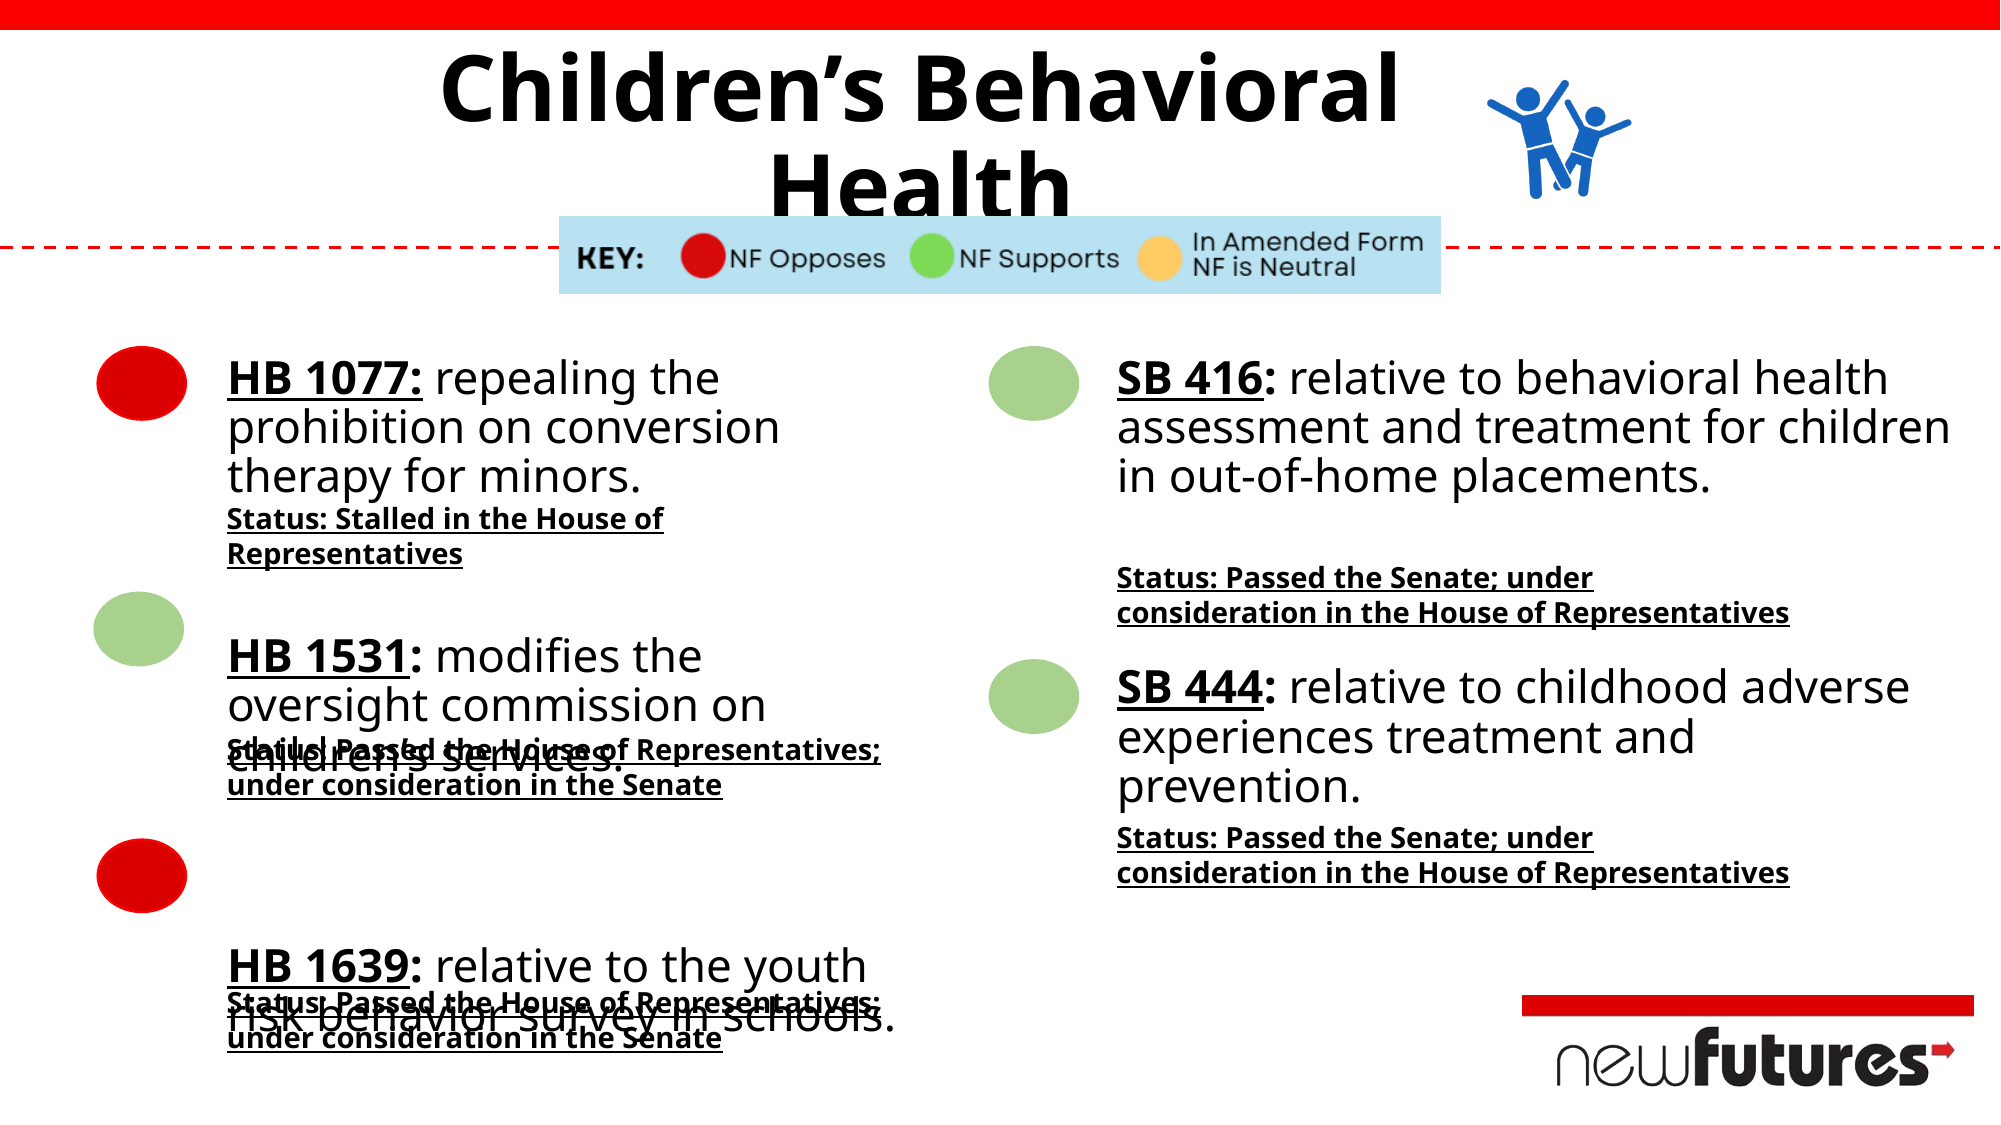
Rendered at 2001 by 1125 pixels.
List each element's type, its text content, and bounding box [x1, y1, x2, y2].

picture [559, 216, 1441, 294]
list HB 1077: repealing the prohibition on conversion therapy for minors. HB 1531: modifies the oversight commission on children’s services. HB 1639: relative to the youth risk behavior survey in schools. [212, 809, 921, 977]
list SB 416: relative to behavioral health assessment and treatment for children in out-of-home placements. SB 444: relative to childhood adverse experiences treatment and prevention. [1101, 347, 1969, 984]
text_box [96, 345, 188, 421]
text_box [96, 838, 188, 914]
text_box Status: Passed the Senate; under consideration in the House of Representatives [1101, 551, 1811, 637]
text_box [988, 345, 1080, 421]
text_box Status: Passed the Senate; under consideration in the House of Representatives [1101, 812, 1811, 897]
text_box [988, 659, 1080, 734]
picture [1467, 43, 1660, 235]
text_box [93, 591, 185, 667]
text_box Status: Passed the House of Representatives; under consideration in the Senate [211, 724, 921, 809]
title Children’s Behavioral Health [339, 45, 1502, 238]
picture [1522, 995, 1974, 1109]
list HB 1077: repealing the prohibition on conversion therapy for minors. HB 1531: modifies the oversight commission on children’s services. HB 1639: relative to the youth risk behavior survey in schools. [212, 347, 921, 492]
list HB 1077: repealing the prohibition on conversion therapy for minors. HB 1531: modifies the oversight commission on children’s services. HB 1639: relative to the youth risk behavior survey in schools. [212, 578, 921, 724]
text_box Status: Stalled in the House of Representatives [211, 492, 921, 578]
text_box Status: Passed the House of Representatives; under consideration in the Senate [211, 977, 921, 1062]
